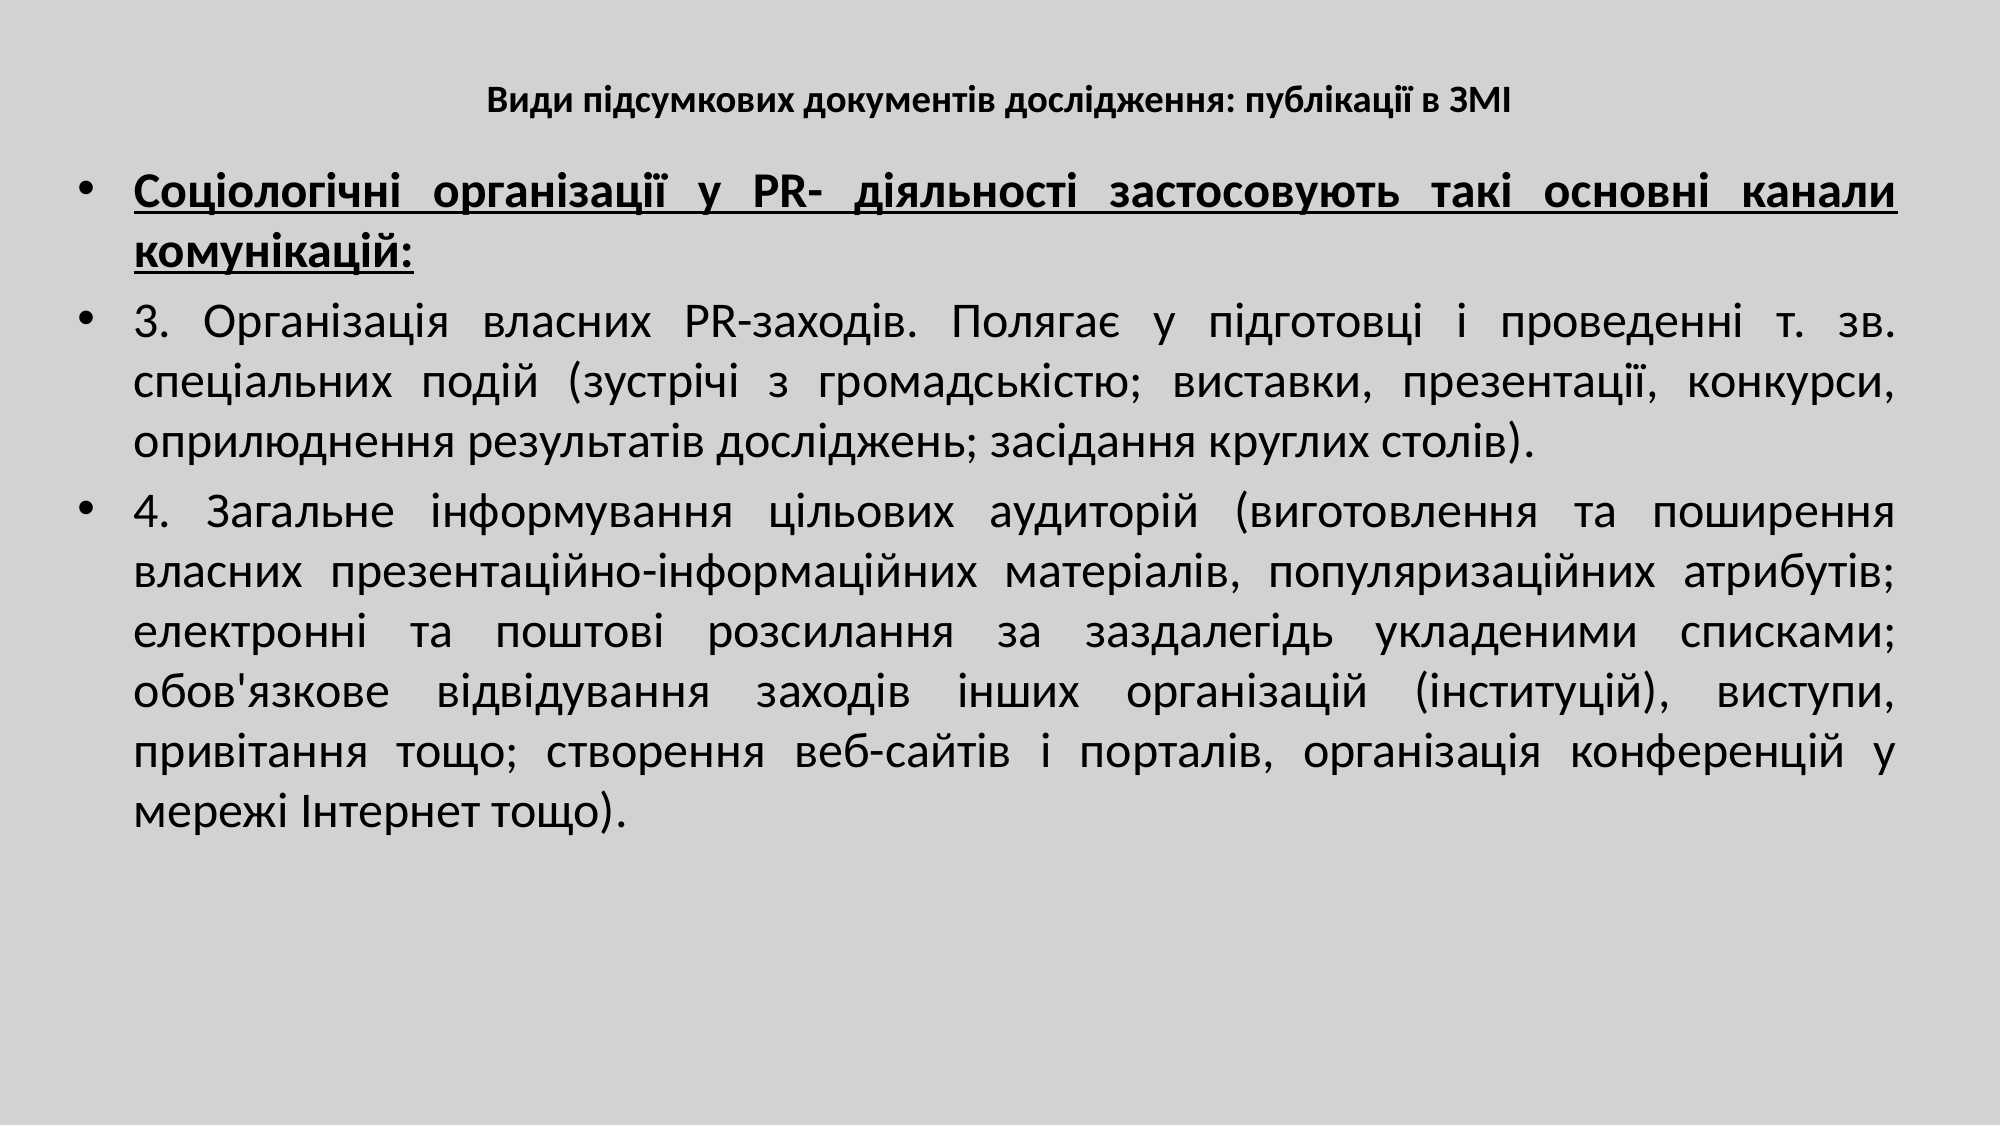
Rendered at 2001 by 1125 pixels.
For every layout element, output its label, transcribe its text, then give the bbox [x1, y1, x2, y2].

list Соціологічні організації у PR- діяльності застосовують такі основні канали комунікацій: 3. Організація власних РR-заходів. Полягає у підготовці і проведенні т. зв. спеціальних подій (зустрічі з громадськістю; виставки, презентації, конкурси, оприлюднення результатів досліджень; засідання круглих столів). 4. Загальне інформування цільових аудиторій (виготовлення та поширення власних презентаційно-інформаційних матеріалів, популяризаційних атрибутів; електронні та поштові розсилання за заздалегідь укладеними списками; обов'язкове відвідування заходів інших організацій (інституцій), виступи, привітання тощо; створення веб-сайтів і порталів, організація конференцій у мережі Інтернет тощо). [62, 149, 1913, 1088]
title Види підсумкових документів дослідження: публікації в ЗМІ [99, 0, 1900, 149]
